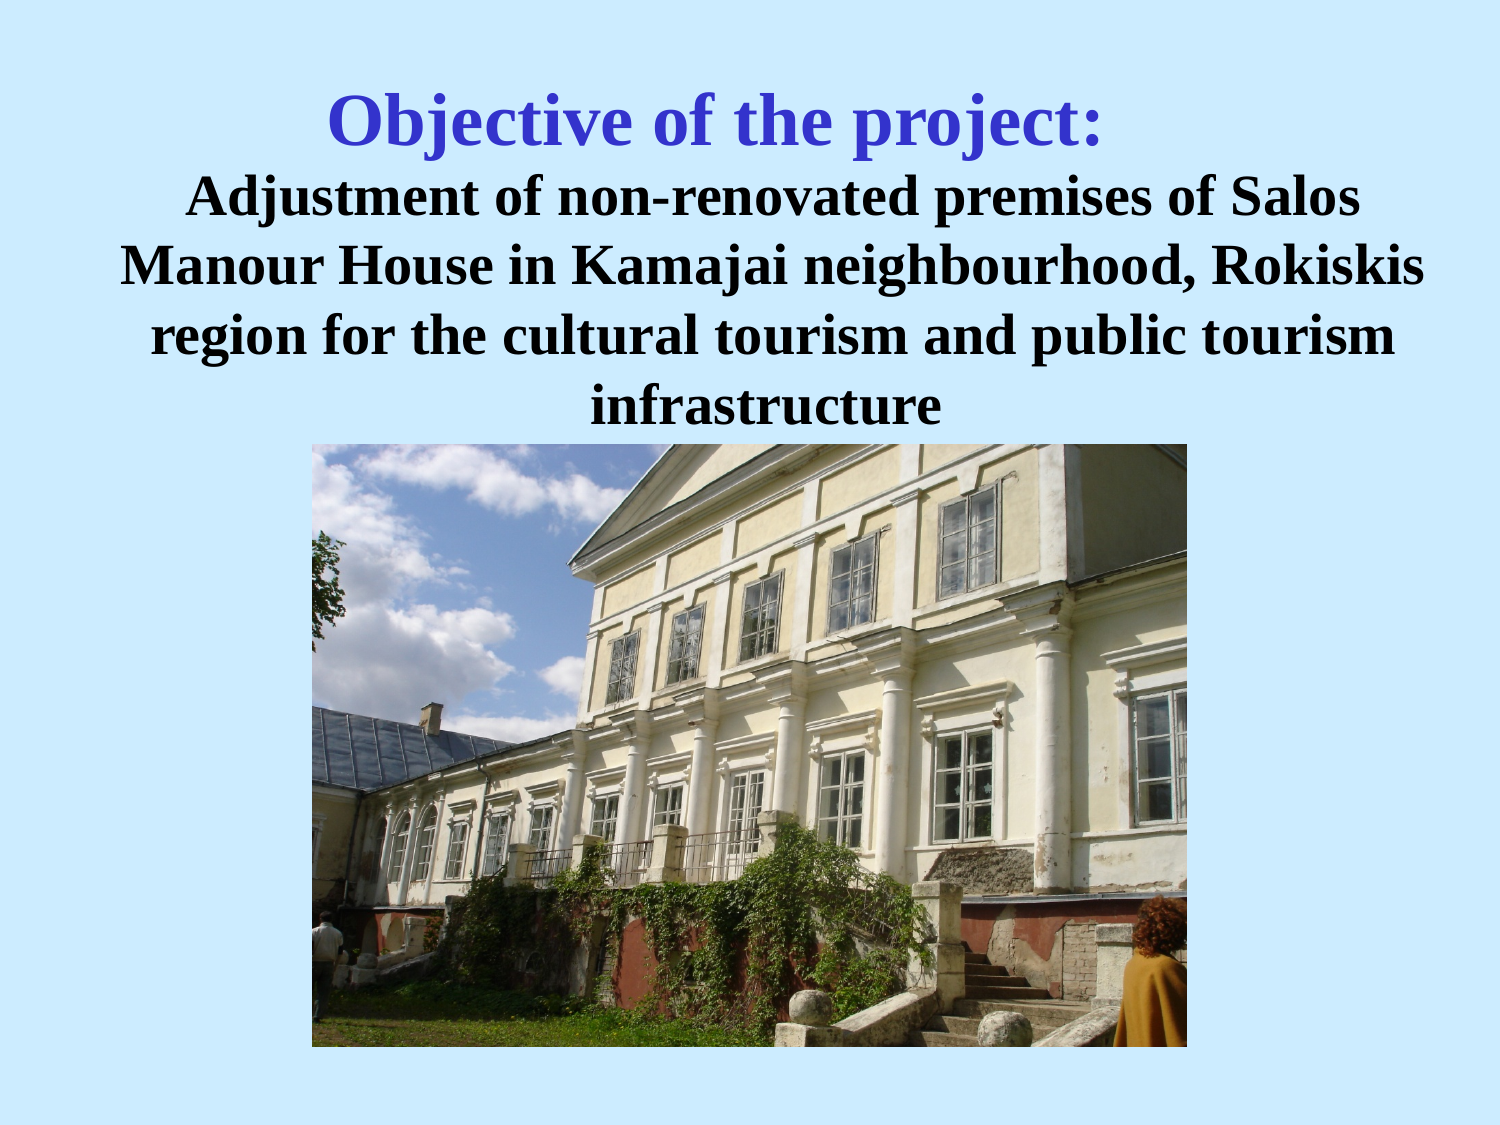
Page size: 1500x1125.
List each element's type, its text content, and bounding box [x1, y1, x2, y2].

picture [312, 443, 1188, 1048]
text_box Adjustment of non-renovated premises of Salos Manour House in Kamajai neighbourhood, Rokiskis region for the cultural tourism and public tourism infrastructure [88, 148, 1459, 445]
text_box Objective of the project: [301, 54, 1151, 148]
